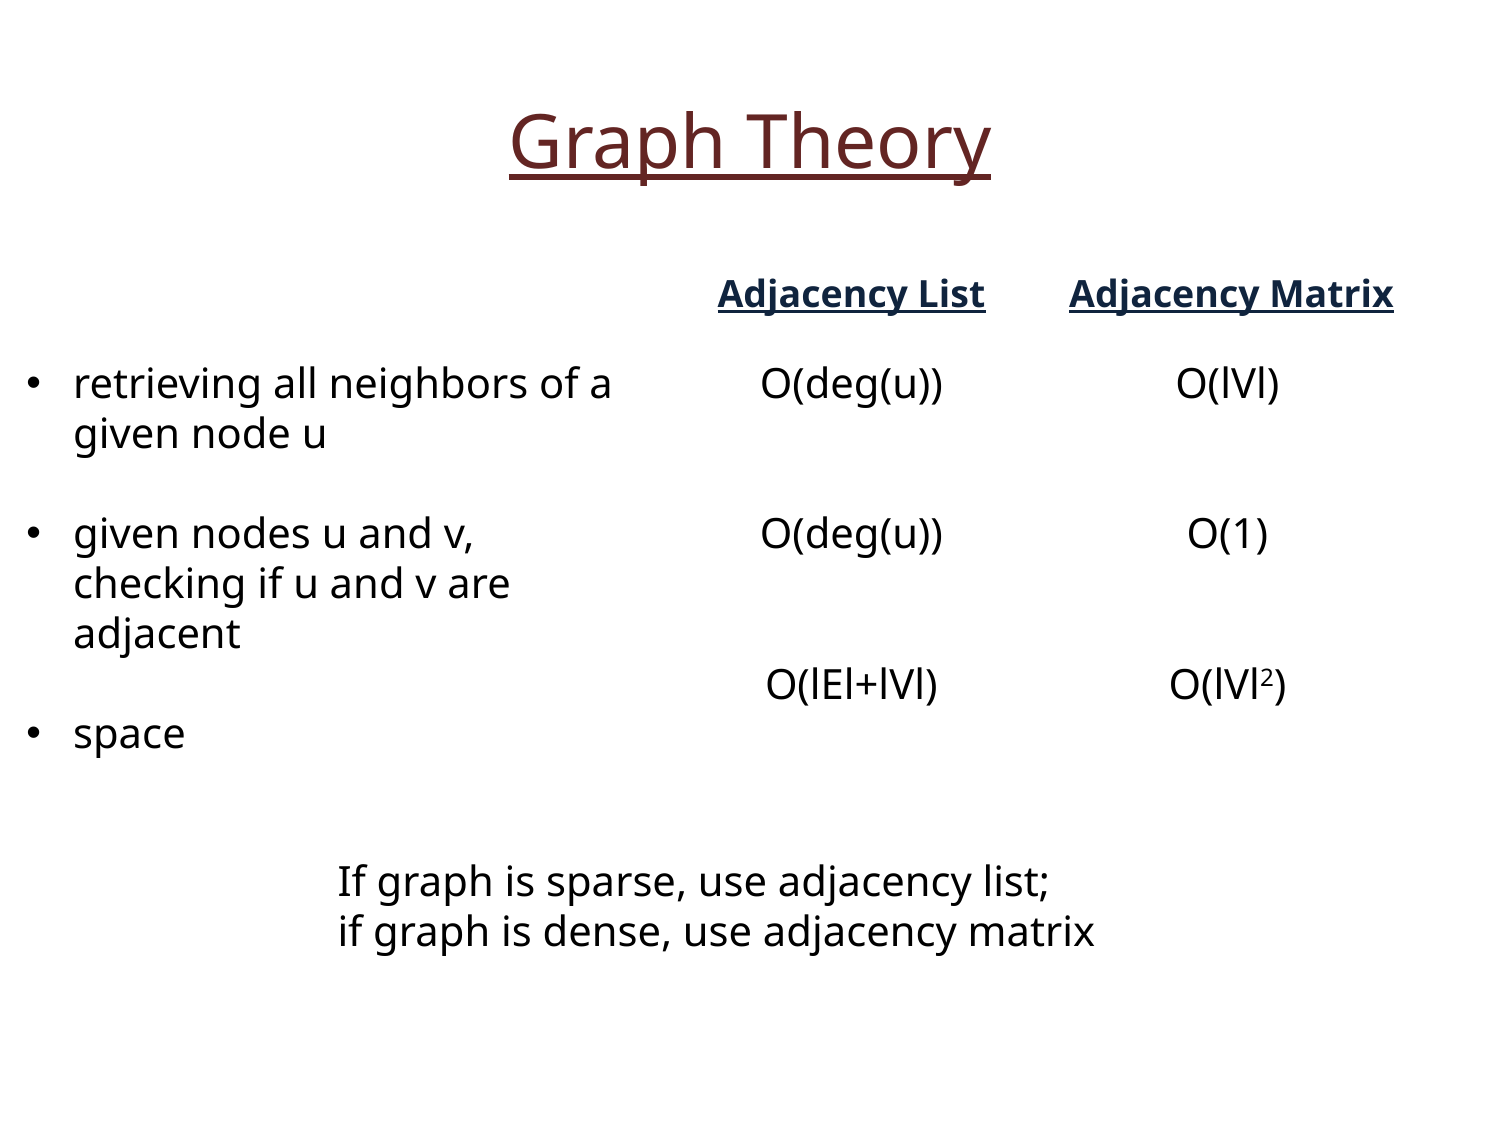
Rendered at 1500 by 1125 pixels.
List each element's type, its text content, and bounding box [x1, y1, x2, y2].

text_box Adjacency Matrix [1054, 262, 1436, 322]
text_box O(lVl) O(1) O(lVl2) [1092, 349, 1363, 715]
text_box If graph is sparse, use adjacency list; if graph is dense, use adjacency matrix [322, 847, 1111, 963]
text_box Adjacency List [702, 262, 1005, 322]
text_box retrieving all neighbors of a given node u given nodes u and v, checking if u and v are adjacent space [11, 349, 656, 765]
text_box Graph Theory [74, 45, 1425, 219]
text_box [53, 219, 1436, 1059]
text_box O(deg(u)) O(deg(u)) O(lEl+lVl) [716, 349, 987, 715]
